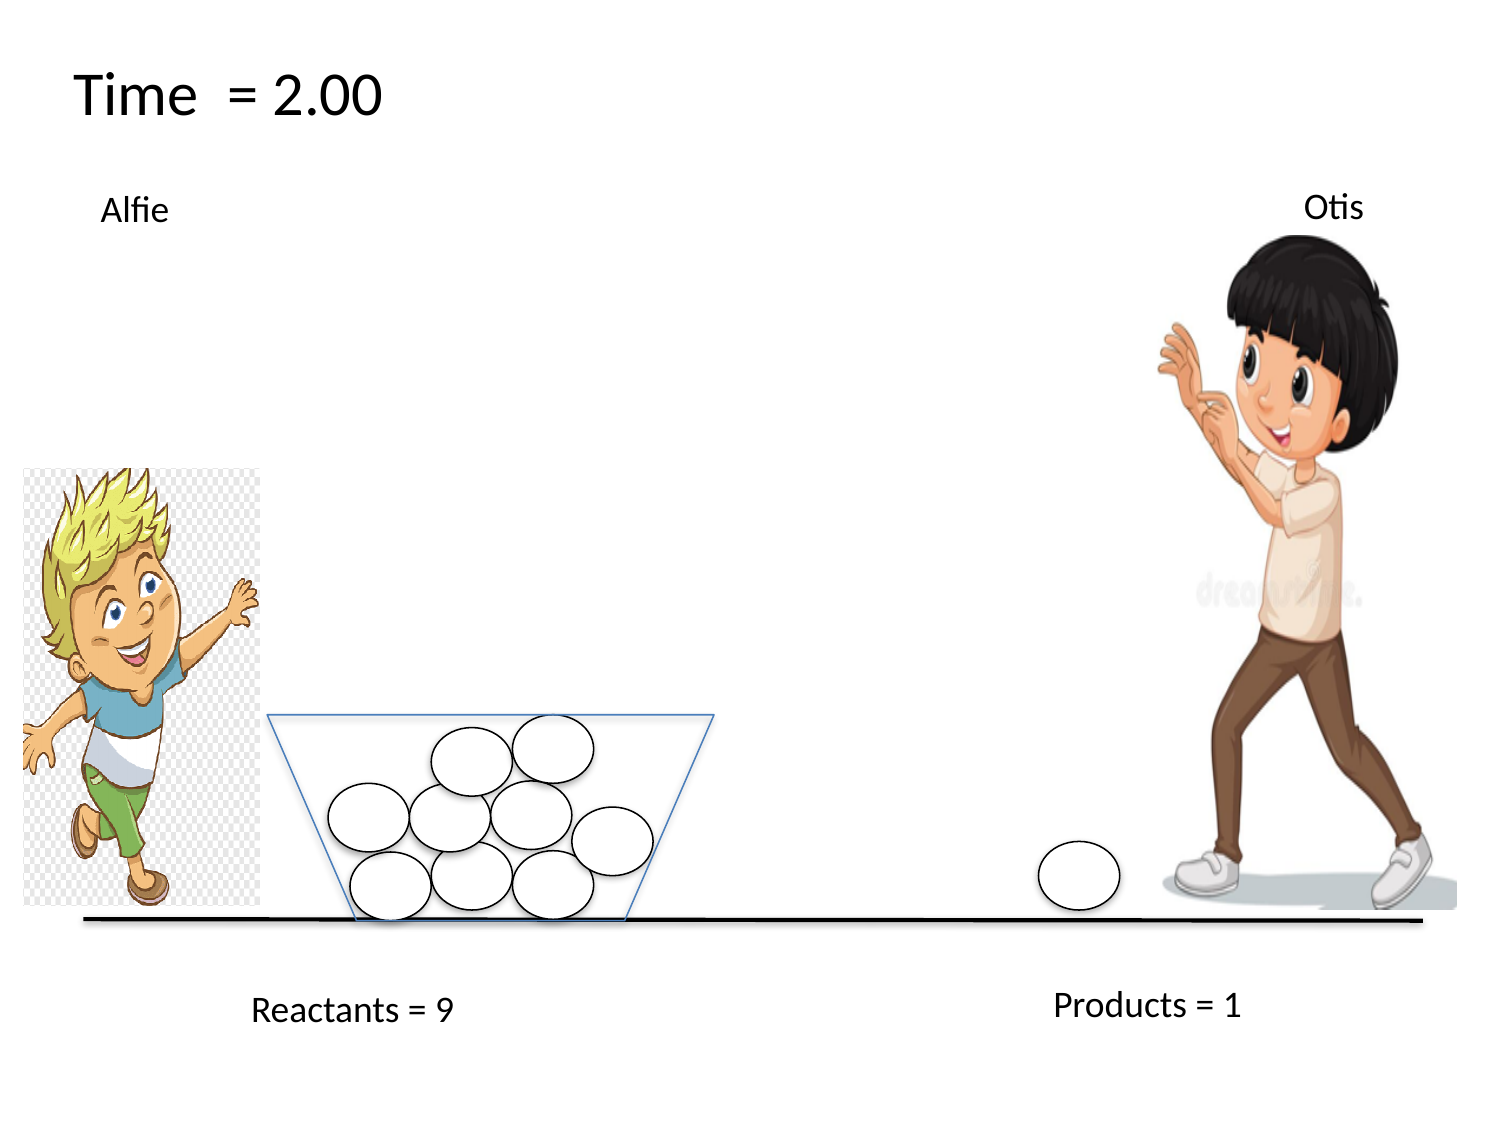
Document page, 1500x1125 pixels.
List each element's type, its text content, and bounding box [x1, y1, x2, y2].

picture [23, 467, 261, 911]
text_box Alfie [85, 177, 329, 238]
text_box Otis [1289, 174, 1500, 235]
text_box Products = 1 [1038, 972, 1500, 1033]
text_box Reactants = 9 [236, 978, 698, 1038]
picture [1153, 234, 1457, 911]
text_box Time = 2.00 [58, 45, 513, 136]
text_box [1037, 840, 1121, 911]
text_box [266, 713, 715, 917]
